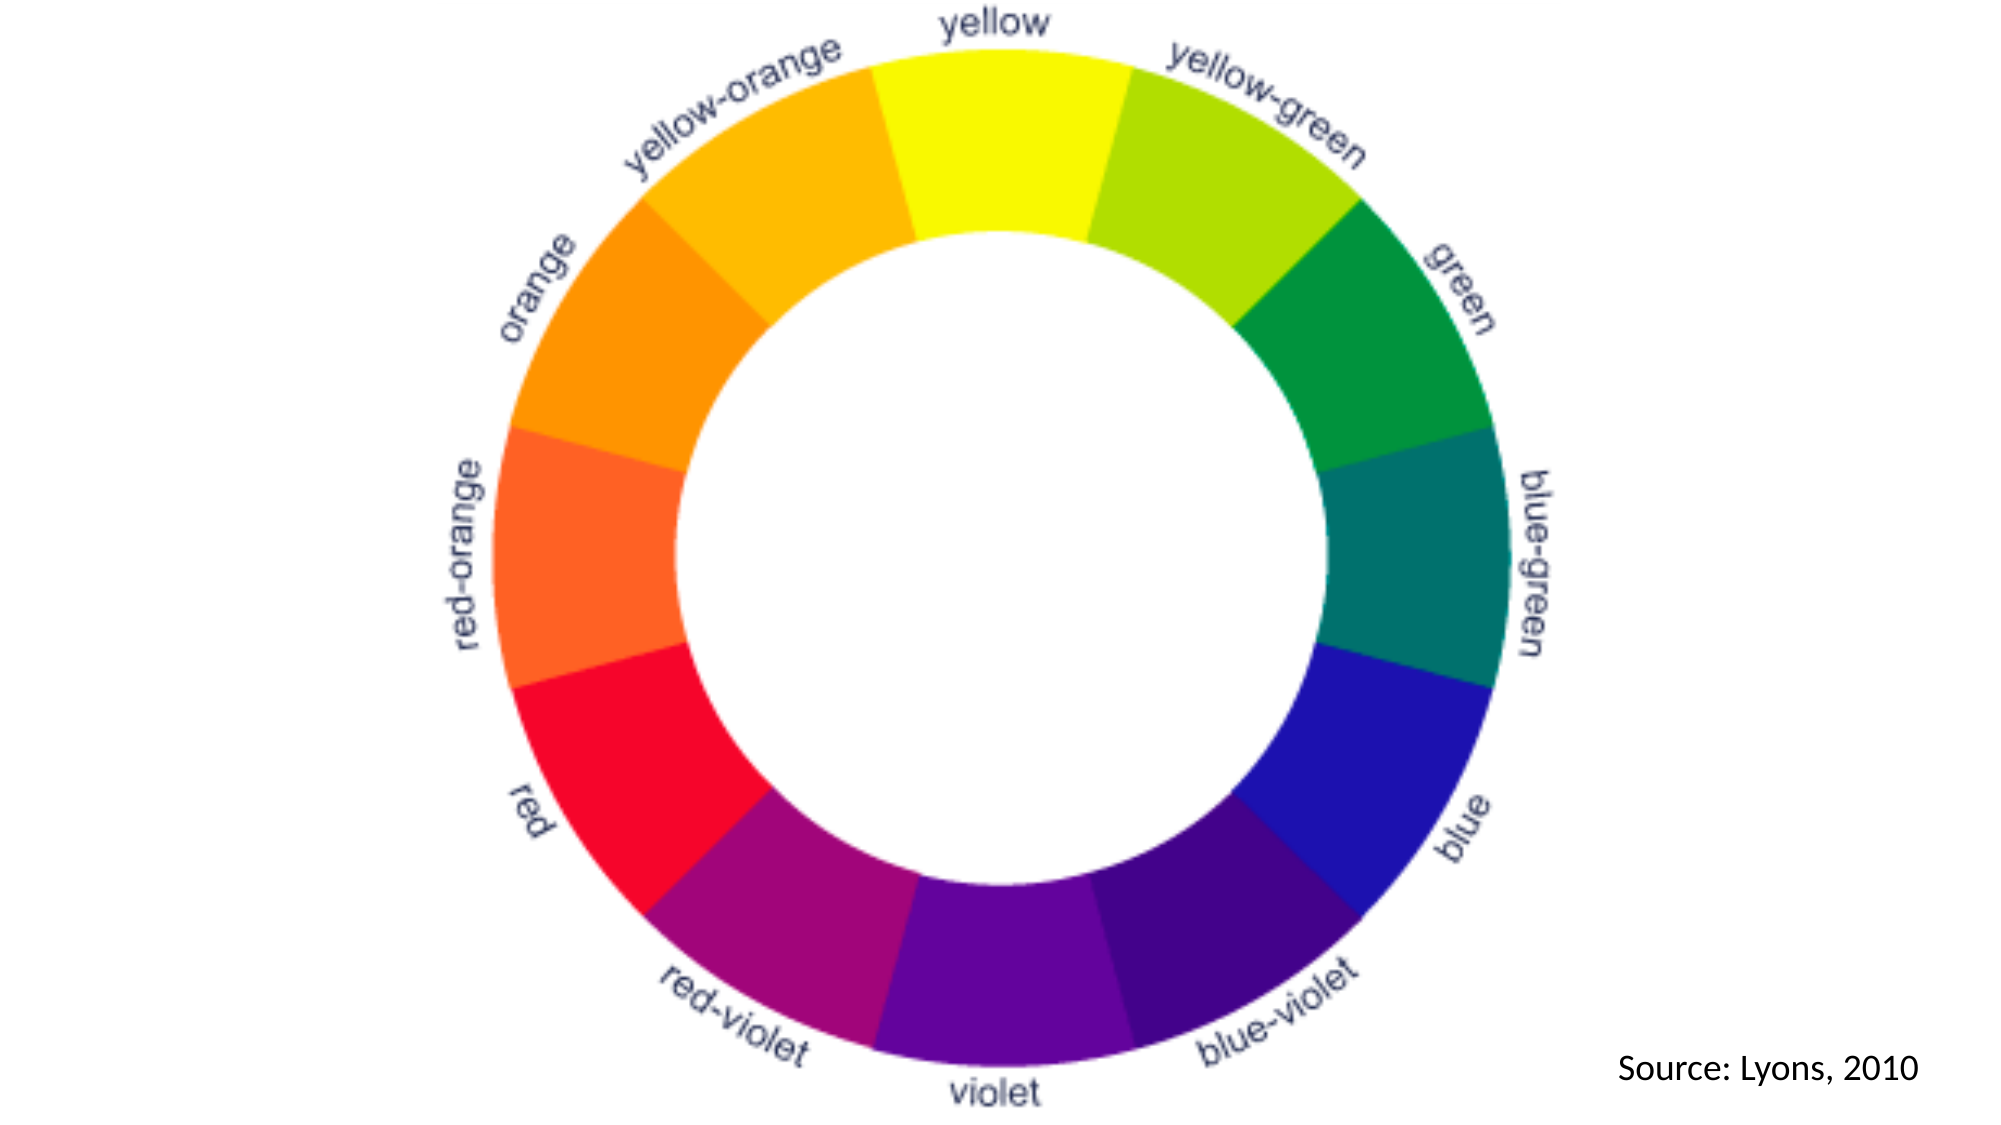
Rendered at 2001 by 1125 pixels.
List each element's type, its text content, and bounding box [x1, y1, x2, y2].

text_box Source: Lyons, 2010 [1603, 1035, 1935, 1096]
picture [437, 2, 1561, 1124]
